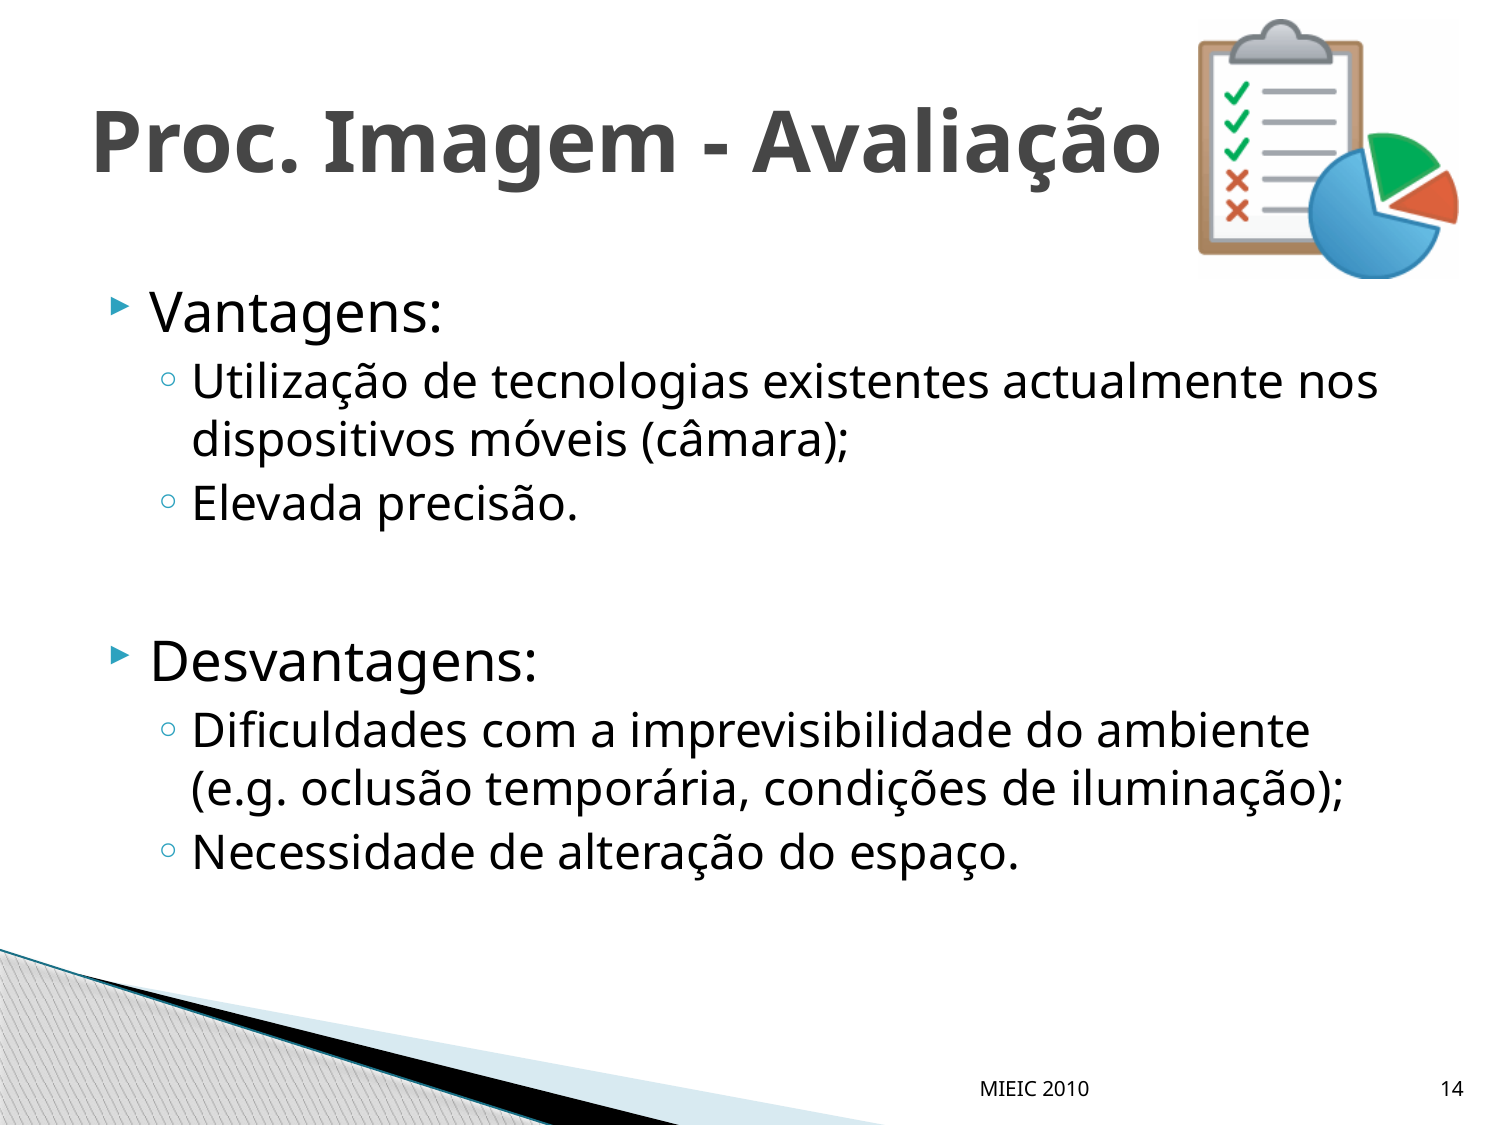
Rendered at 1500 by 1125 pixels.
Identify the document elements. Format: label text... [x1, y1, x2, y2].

list Vantagens: Utilização de tecnologias existentes actualmente nos dispositivos móveis (câmara); Elevada precisão. Desvantagens: Dificuldades com a imprevisibilidade do ambiente (e.g. oclusão temporária, condições de iluminação); Necessidade de alteração do espaço. [75, 268, 1425, 965]
title Proc. Imagem - Avaliação [75, 45, 1192, 233]
slide_number 14 [1418, 1051, 1479, 1112]
footer MIEIC 2010 [718, 1051, 1105, 1112]
picture [1198, 18, 1459, 280]
